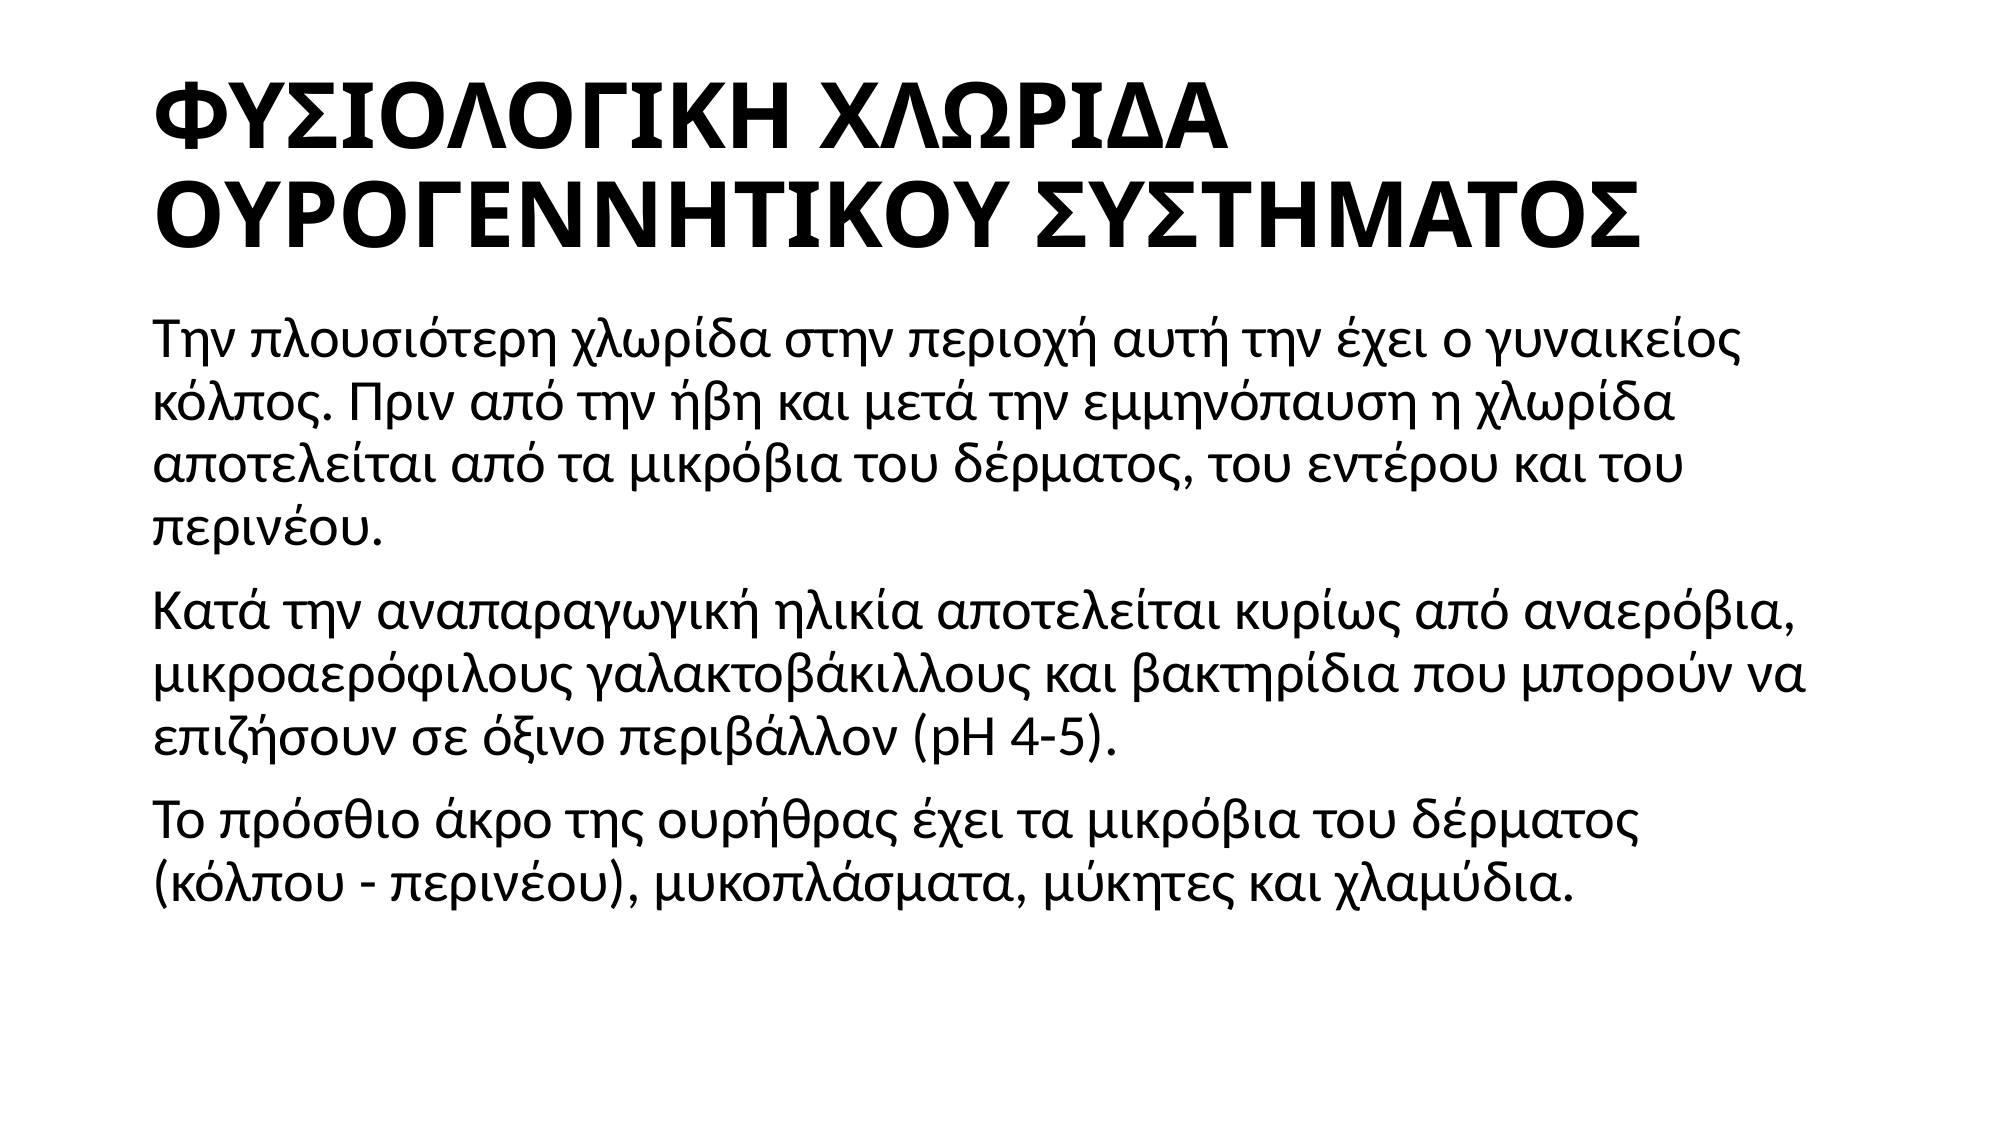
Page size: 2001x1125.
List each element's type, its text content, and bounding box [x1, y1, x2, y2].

list Την πλουσιότερη χλωρίδα στην περιοχή αυτή την έχει ο γυναικείος κόλπος. Πριν από την ήβη και μετά την εμμηνόπαυση η χλωρίδα αποτελείται από τα μικρόβια του δέρματος, του εντέρου και του περινέου. Κατά την αναπαραγωγική ηλικία αποτελείται κυρίως από αναερόβια, μικροαερόφιλους γαλακτοβάκιλλους και βακτηρίδια που μπορούν να επιζήσουν σε όξινο περιβάλλον (pH 4-5). Το πρόσθιο άκρο της ουρήθρας έχει τα μικρόβια του δέρματος (κόλπου - περινέου), μυκοπλάσματα, μύκητες και χλαμύδια. [137, 299, 1863, 1014]
title ΦΥΣΙΟΛΟΓΙΚΗ ΧΛΩΡΙΔΑ ΟΥΡΟΓΕΝΝΗΤΙΚΟΥ ΣΥΣΤΗΜΑΤΟΣ [137, 59, 1863, 278]
